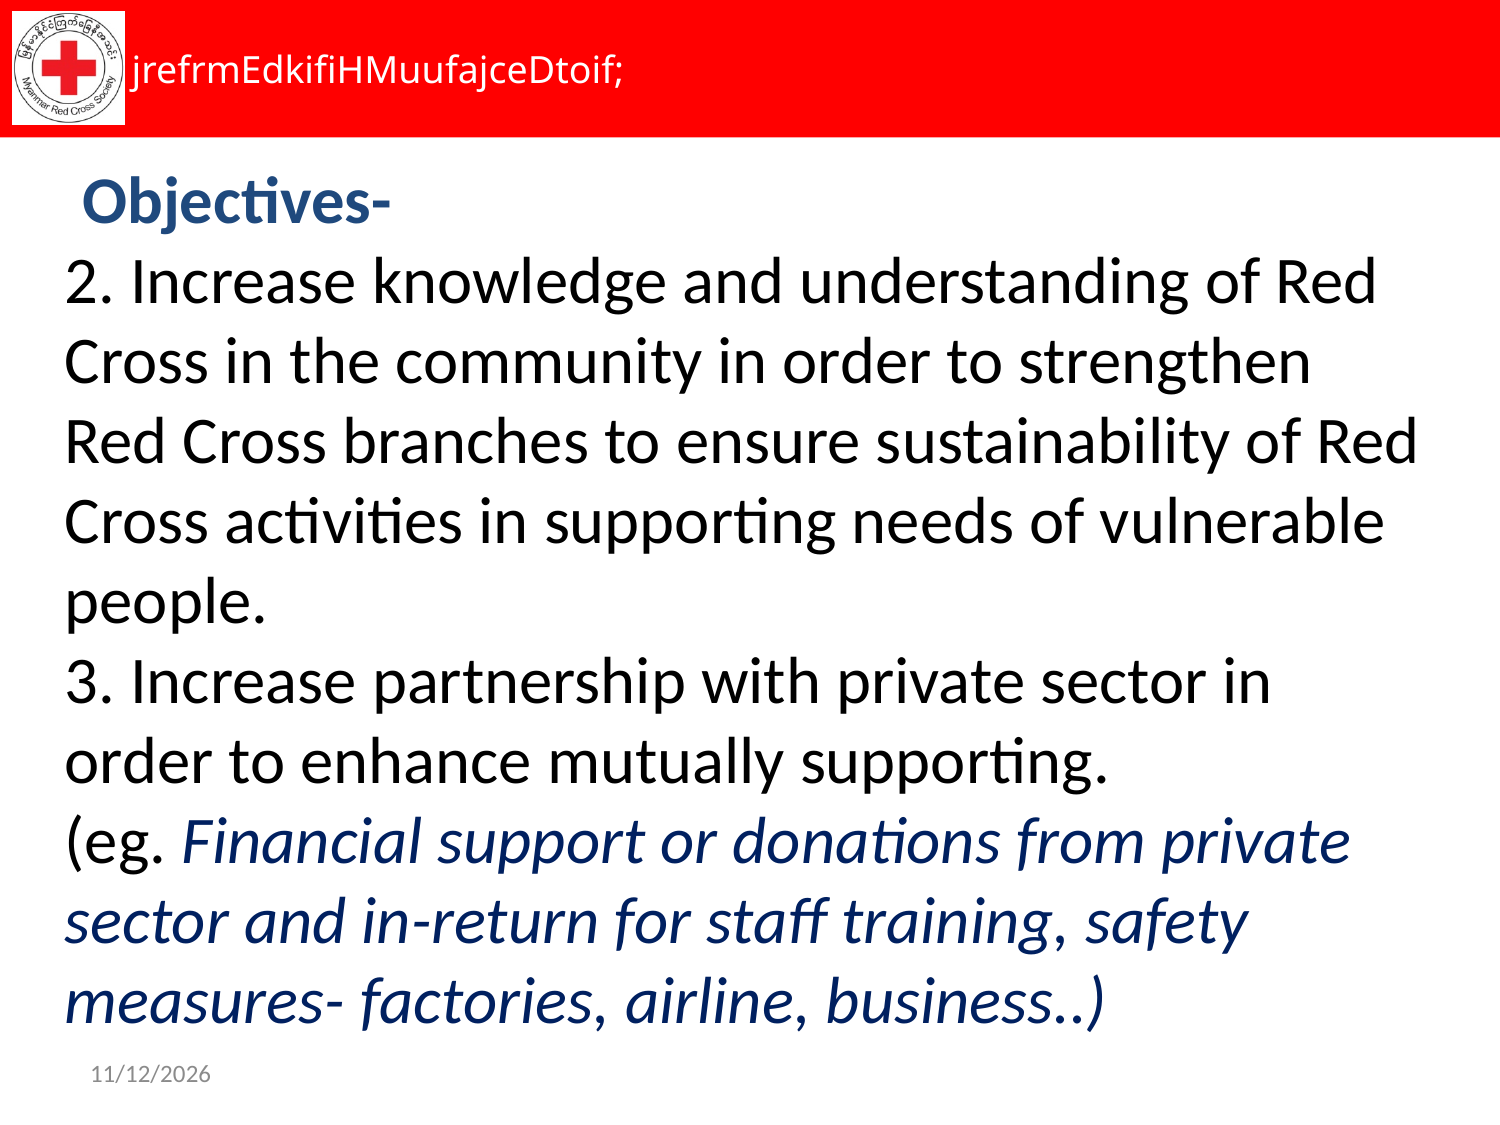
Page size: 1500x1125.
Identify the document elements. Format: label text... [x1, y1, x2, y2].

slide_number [75, 1050, 425, 1103]
text_box Objectives- 2. Increase knowledge and understanding of Red Cross in the community in order to strengthen Red Cross branches to ensure sustainability of Red Cross activities in supporting needs of vulnerable people. 3. Increase partnership with private sector in order to enhance mutually supporting. (eg. Financial support or donations from private sector and in-return for staff training, safety measures- factories, airline, business..) [50, 149, 1447, 1050]
picture [12, 11, 125, 125]
